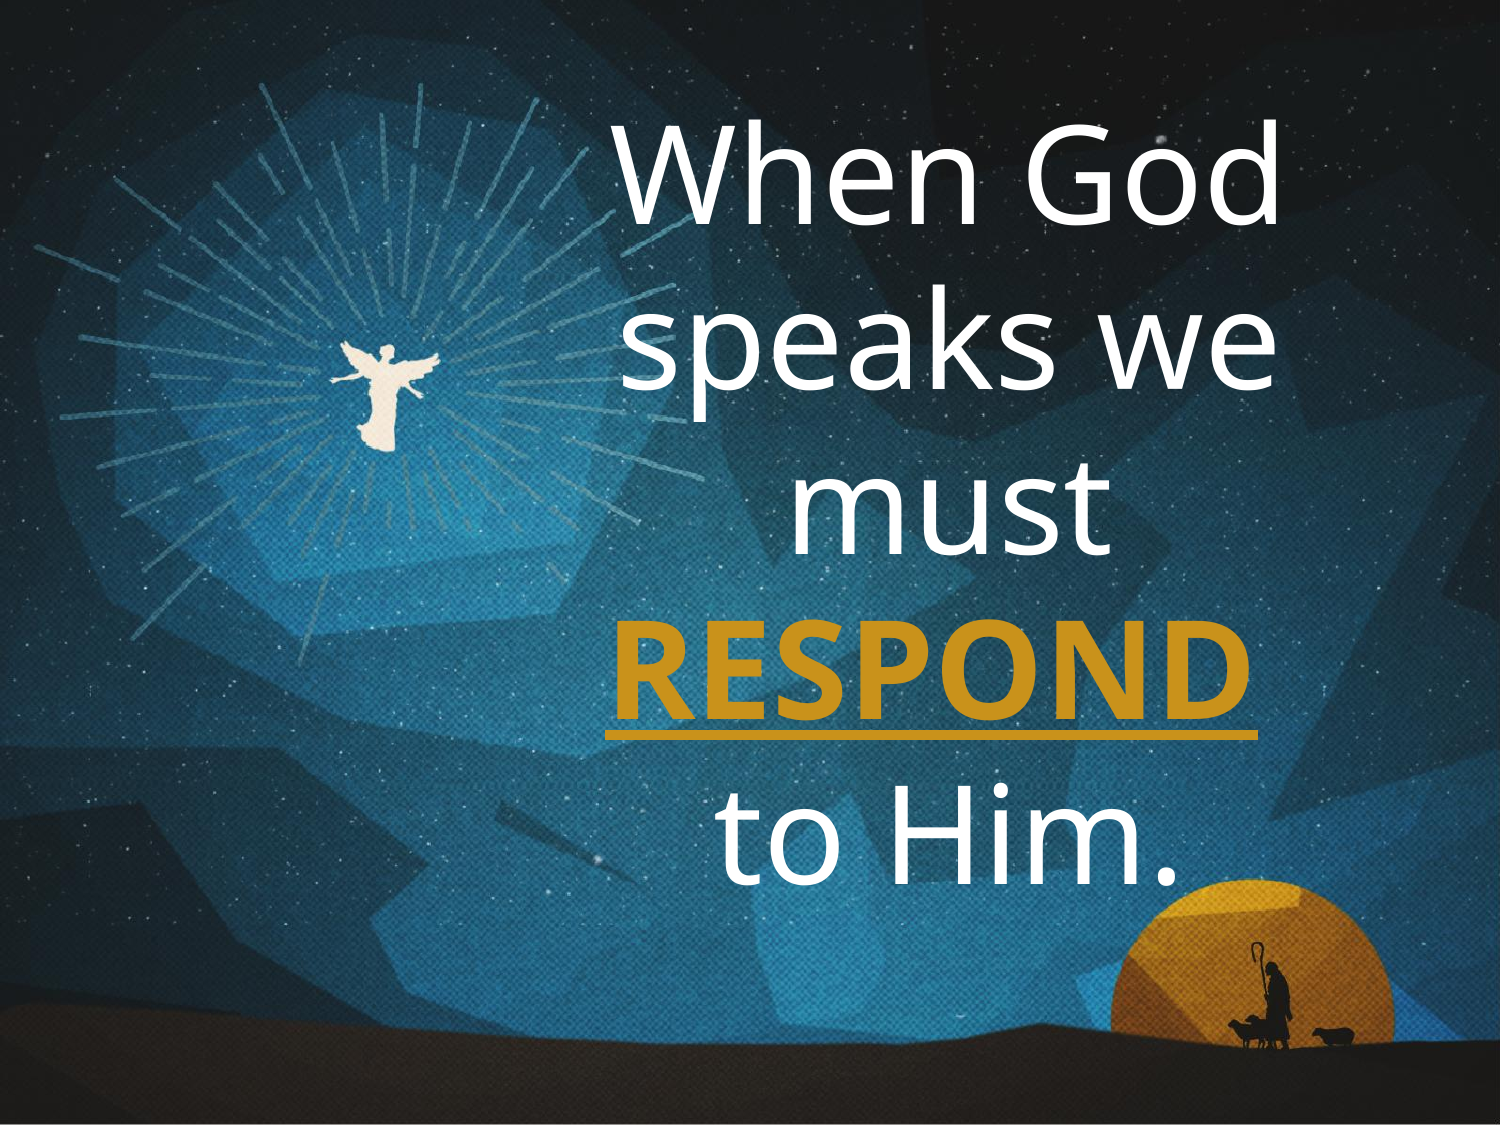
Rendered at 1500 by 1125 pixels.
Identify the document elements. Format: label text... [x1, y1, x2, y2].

picture [0, 0, 1500, 1125]
text_box When God speaks we must RESPOND to Him. [489, 79, 1410, 920]
